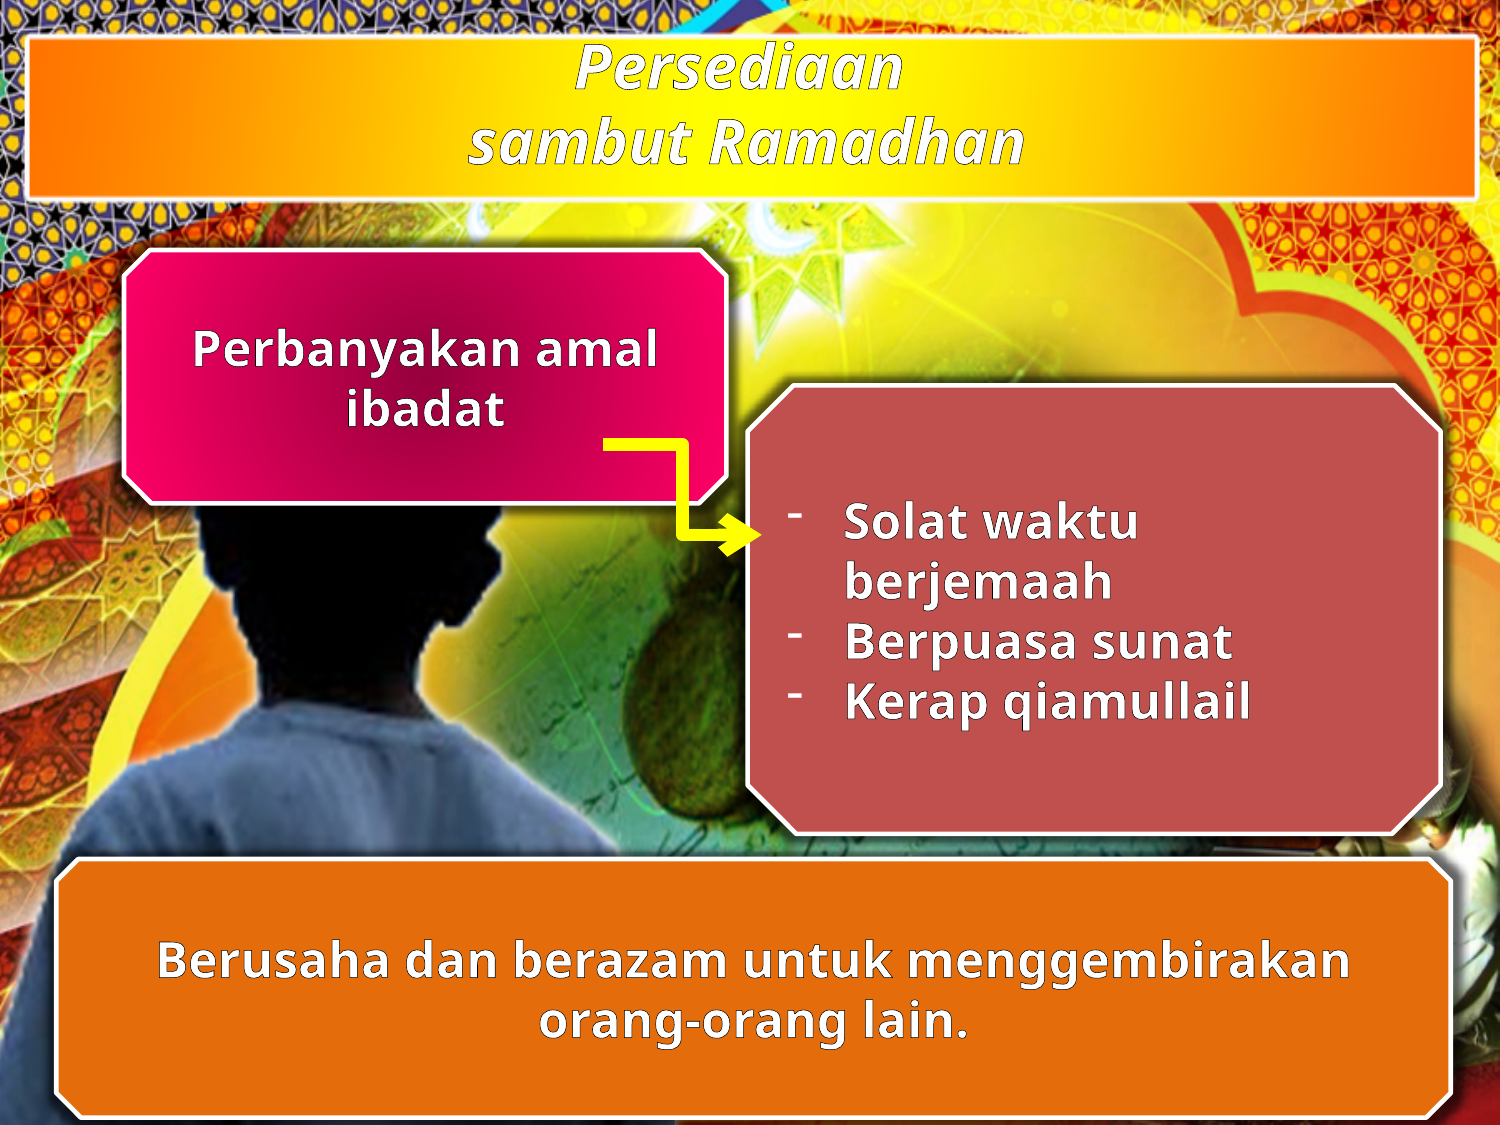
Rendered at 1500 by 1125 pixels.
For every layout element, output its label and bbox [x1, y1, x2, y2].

picture [0, 0, 1500, 1125]
text_box [602, 444, 763, 536]
